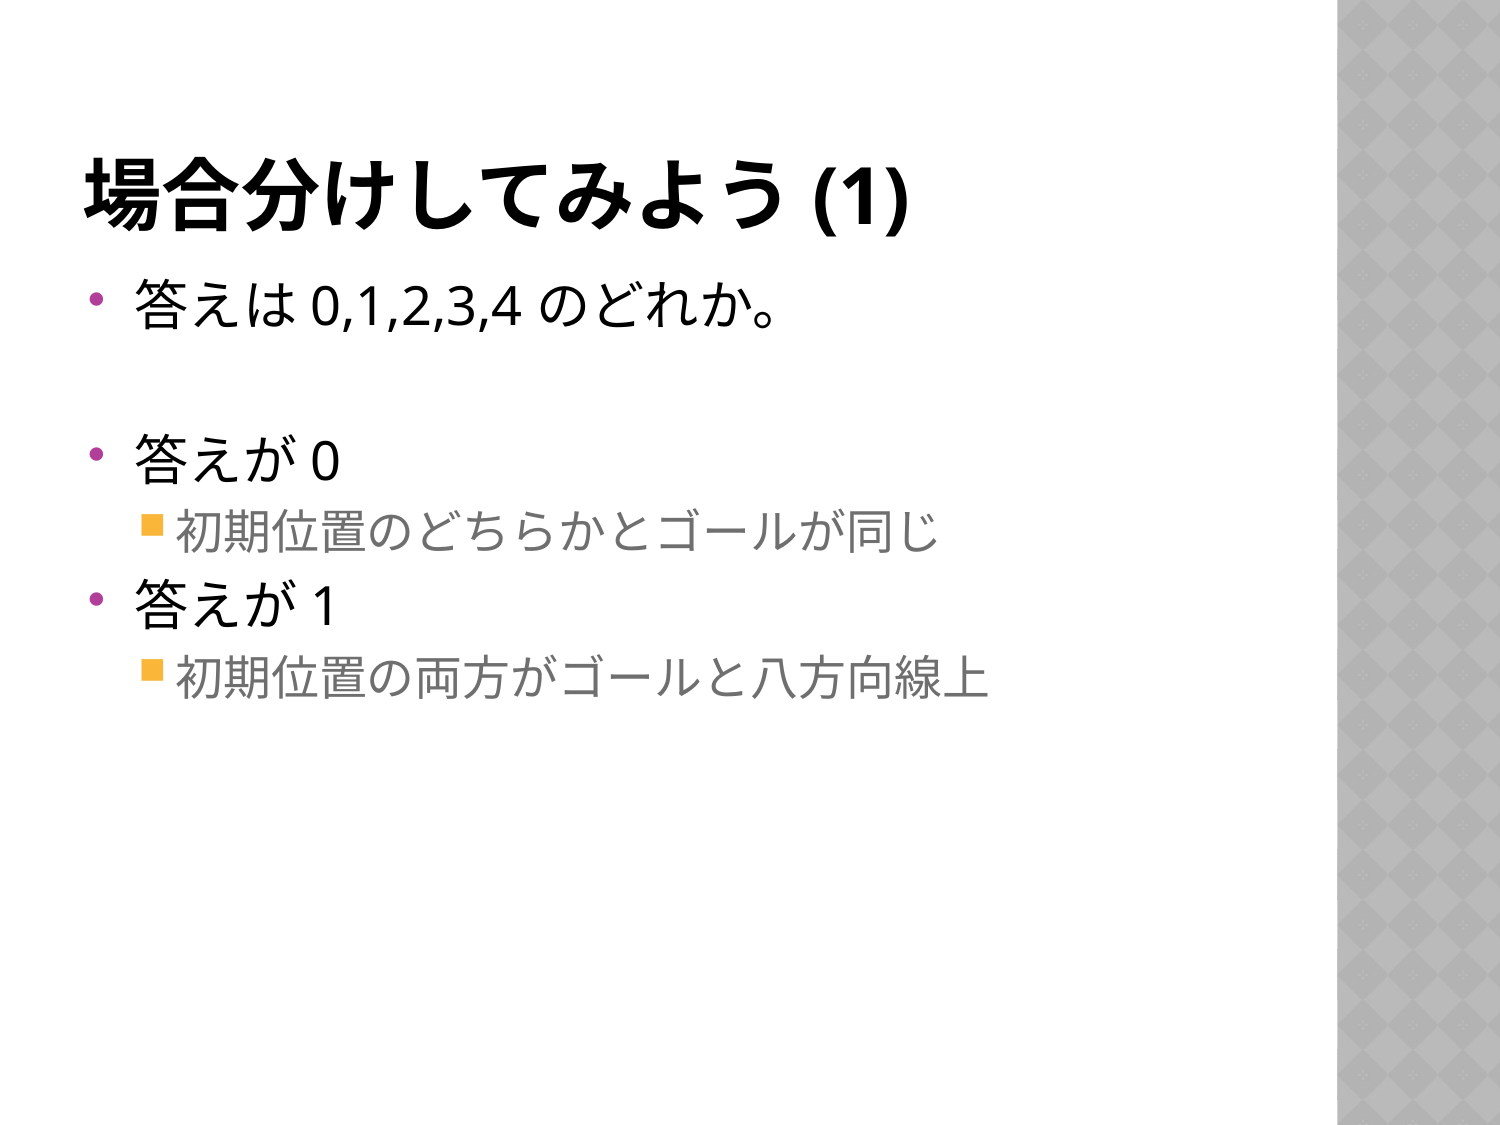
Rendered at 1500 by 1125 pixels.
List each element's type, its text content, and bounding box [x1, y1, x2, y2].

title 場合分けしてみよう(1) [75, 52, 1263, 240]
list 答えは0,1,2,3,4のどれか。 答えが0 初期位置のどちらかとゴールが同じ 答えが1 初期位置の両方がゴールと八方向線上 [75, 264, 1263, 1059]
